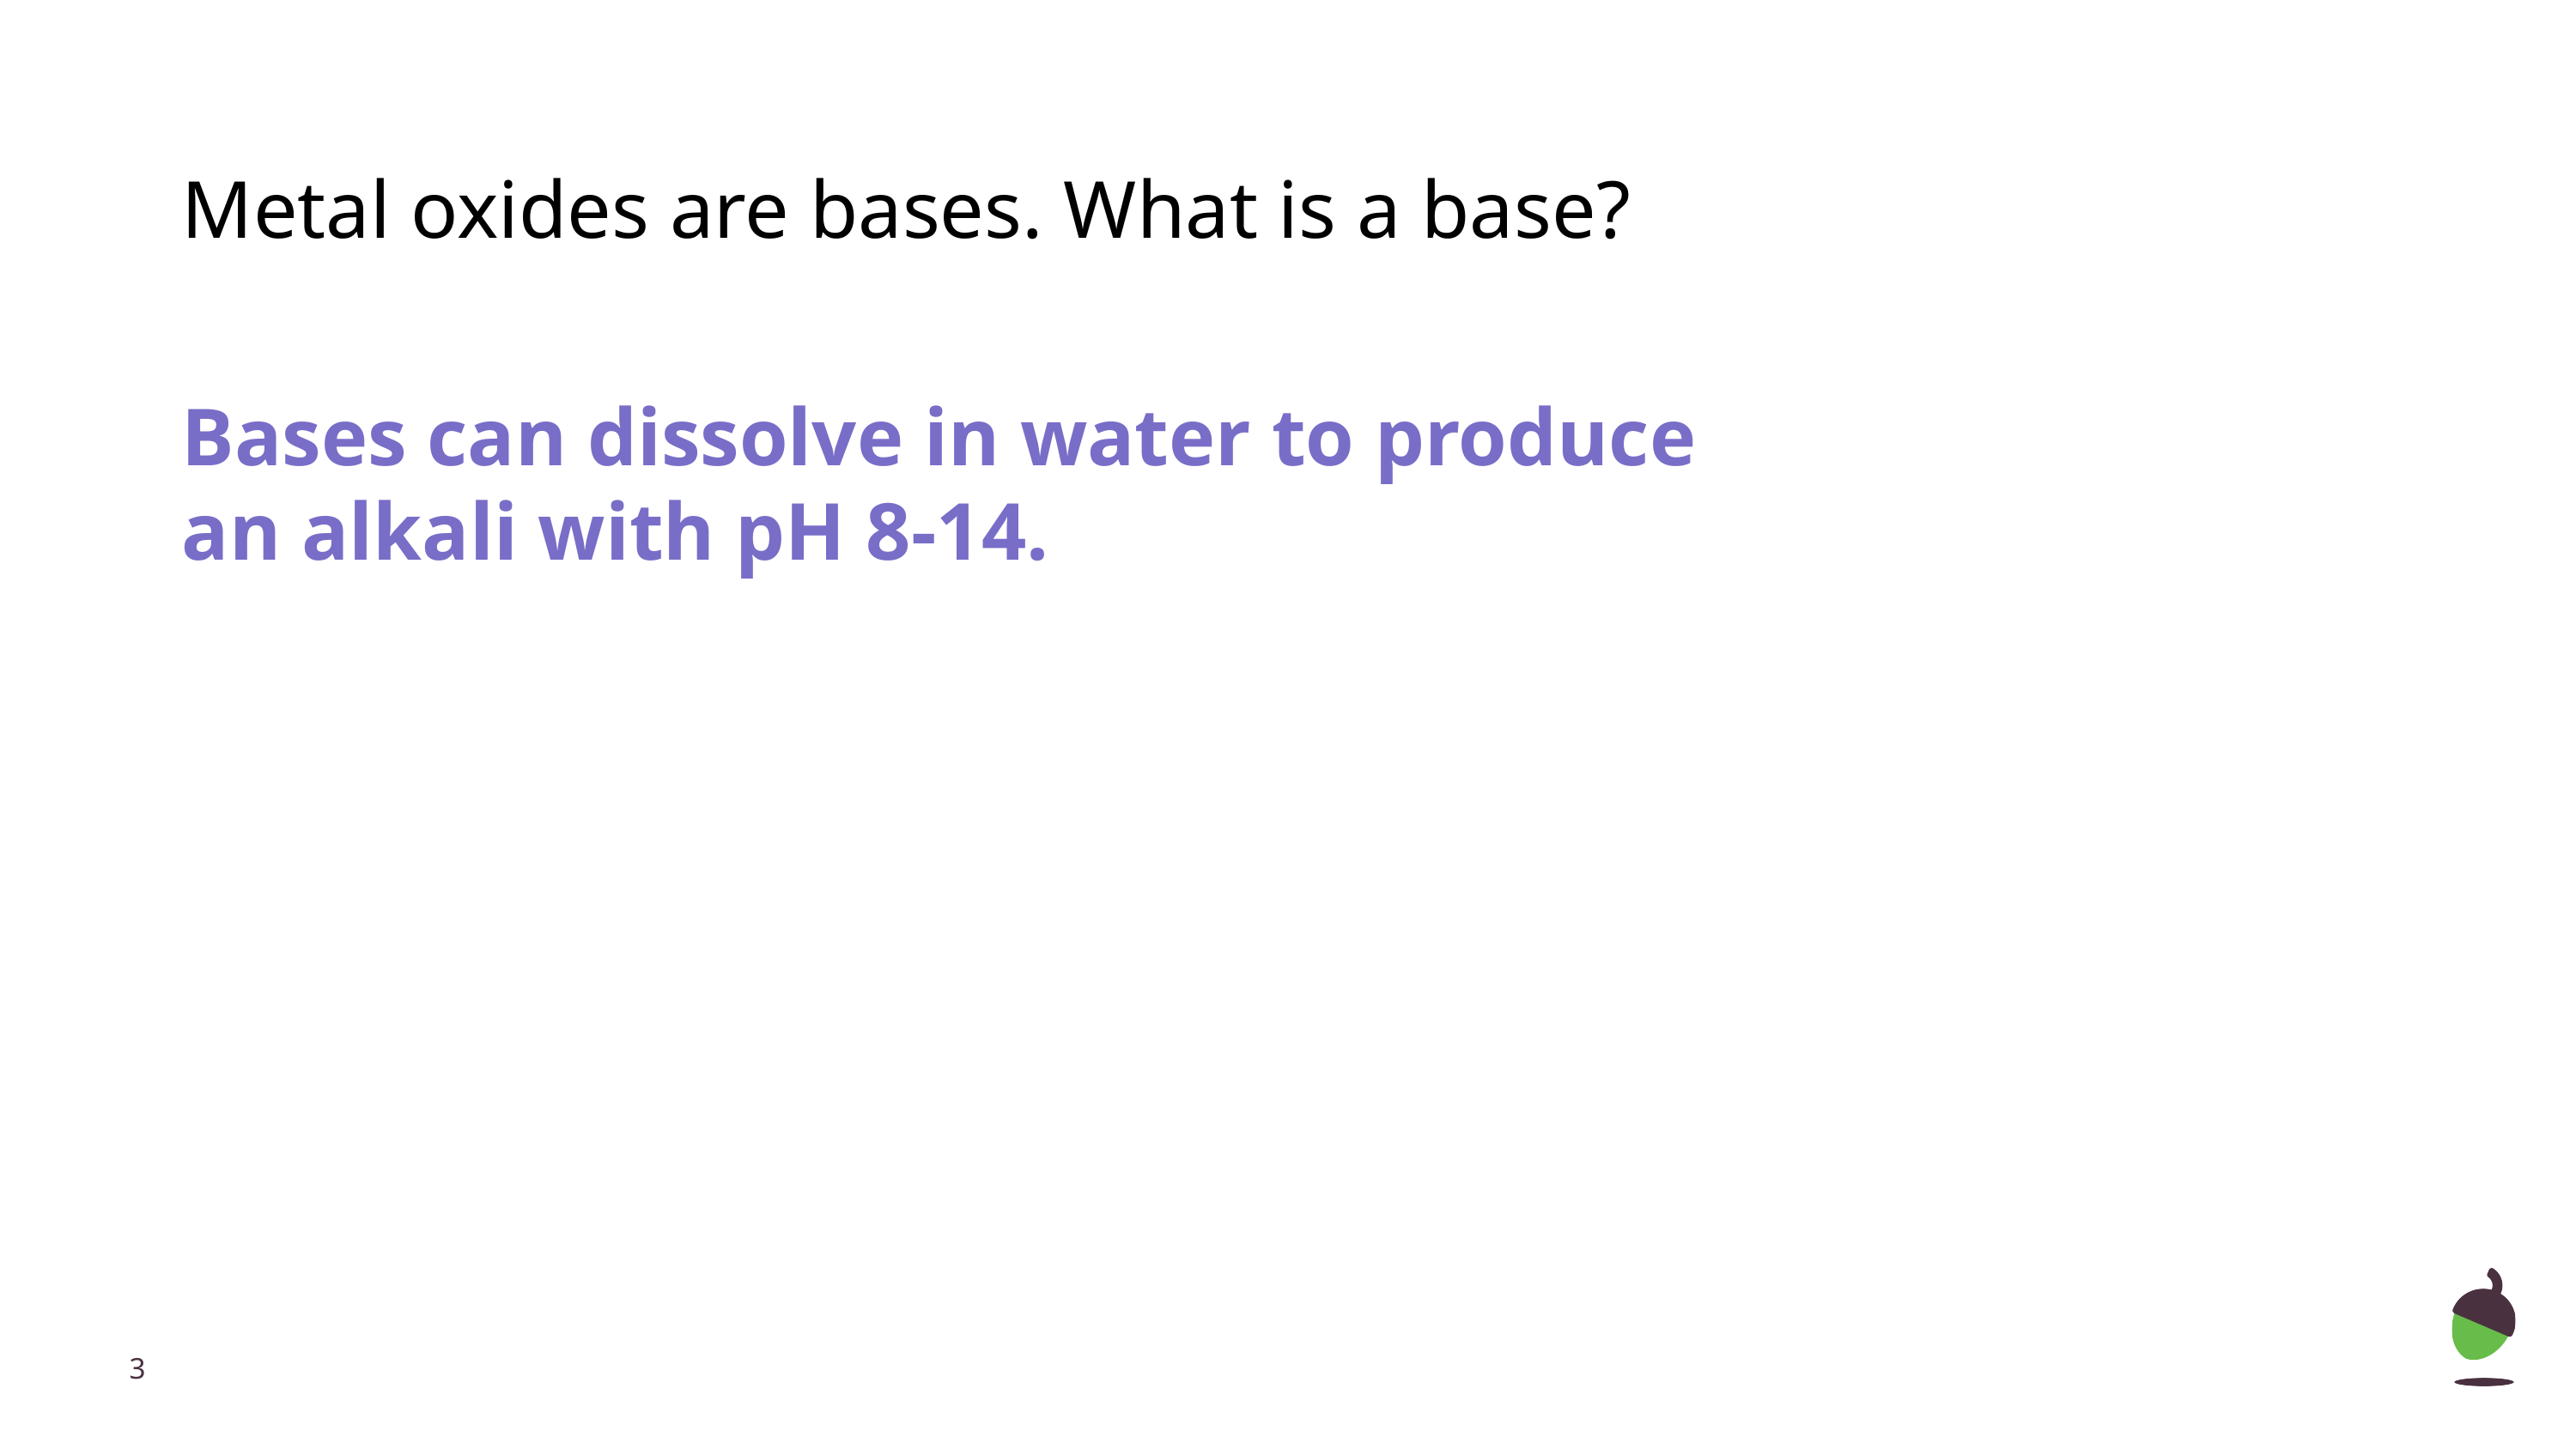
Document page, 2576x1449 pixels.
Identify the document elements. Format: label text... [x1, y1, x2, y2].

text_box Bases can dissolve in water to produce an alkali with pH 8-14. [168, 373, 1806, 538]
text_box Metal oxides are bases. What is a base? [168, 146, 2175, 310]
picture [2451, 1268, 2516, 1386]
slide_number ‹#› [129, 1349, 332, 1401]
